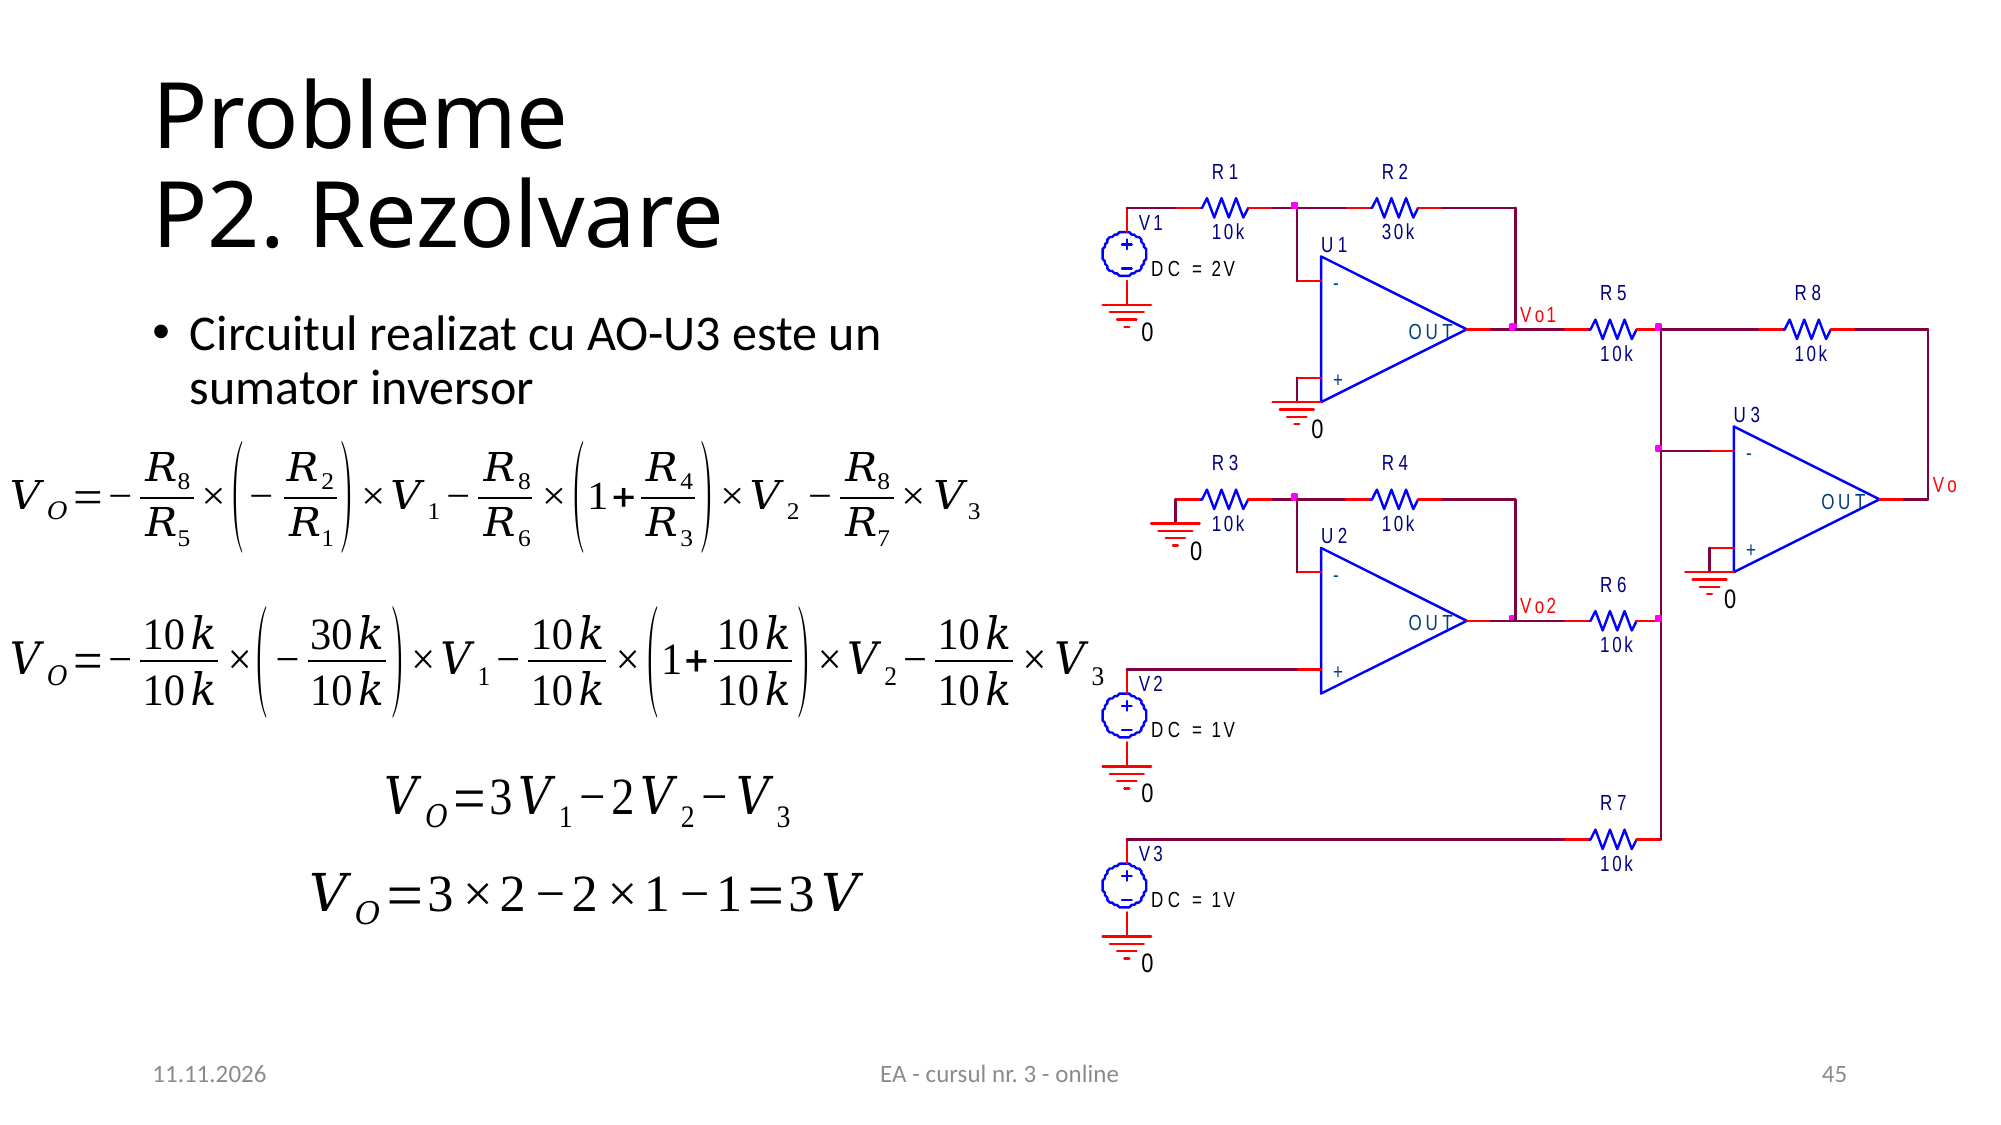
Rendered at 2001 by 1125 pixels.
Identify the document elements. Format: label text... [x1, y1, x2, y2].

picture [1087, 156, 1969, 980]
list Circuitul realizat cu AO-U3 este un sumator inversor [137, 299, 1863, 1014]
footer EA - cursul nr. 3 - online [662, 1042, 1338, 1103]
title Probleme P2. Rezolvare [137, 59, 1863, 278]
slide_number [137, 1042, 588, 1103]
slide_number 45 [1412, 1042, 1863, 1103]
